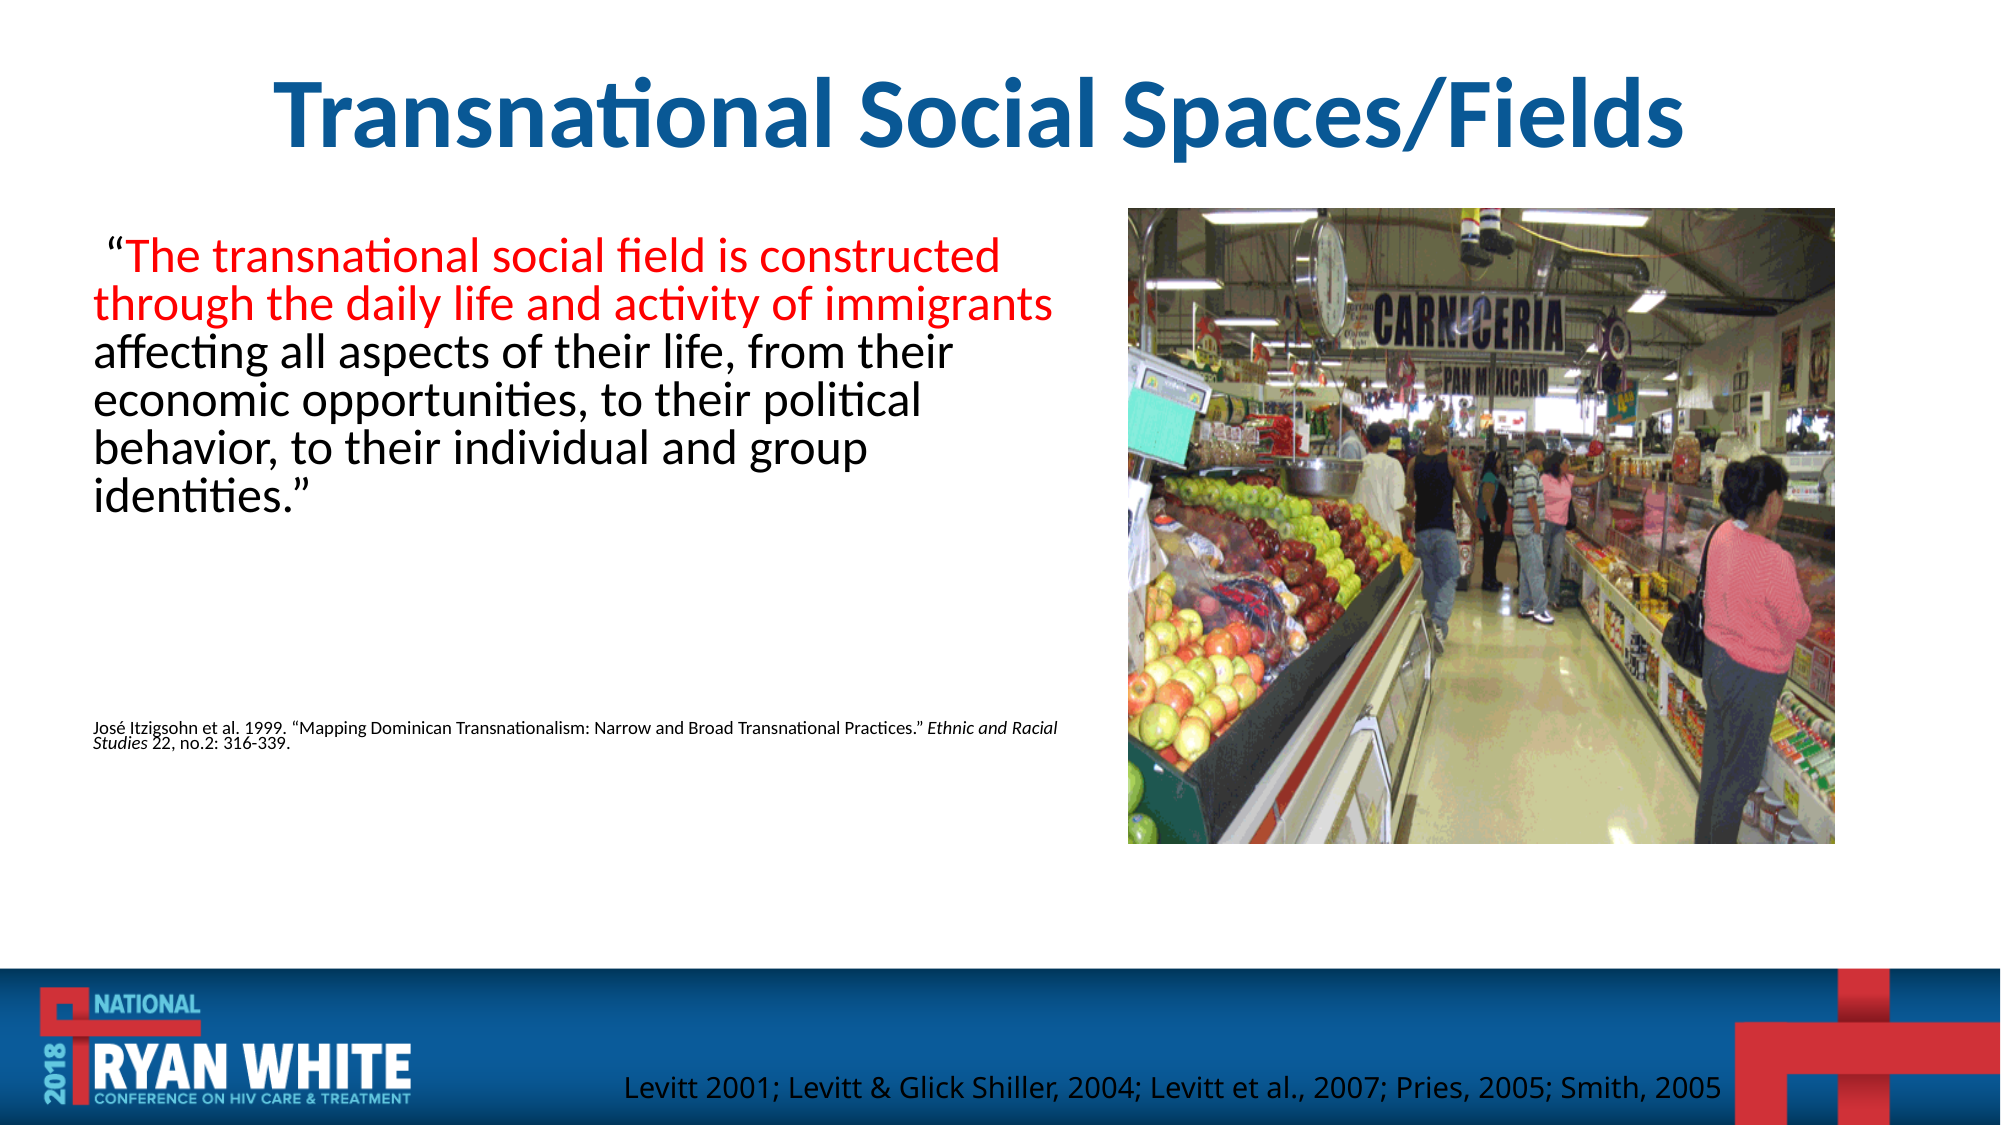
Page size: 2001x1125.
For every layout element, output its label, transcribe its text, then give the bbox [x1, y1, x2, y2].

picture [0, 0, 2001, 1125]
title Transnational Social Spaces/Fields [158, 21, 1803, 209]
text_box Levitt 2001; Levitt & Glick Shiller, 2004; Levitt et al., 2007; Pries, 2005; Smith, 2005 [587, 1061, 1738, 1112]
list “The transnational social field is constructed through the daily life and activity of immigrants affecting all aspects of their life, from their economic opportunities, to their political behavior, to their individual and group identities.” José Itzigsohn et al. 1999. “Mapping Dominican Transnationalism: Narrow and Broad Transnational Practices.” Ethnic and Racial Studies 22, no.2: 316-339. [78, 226, 1097, 826]
